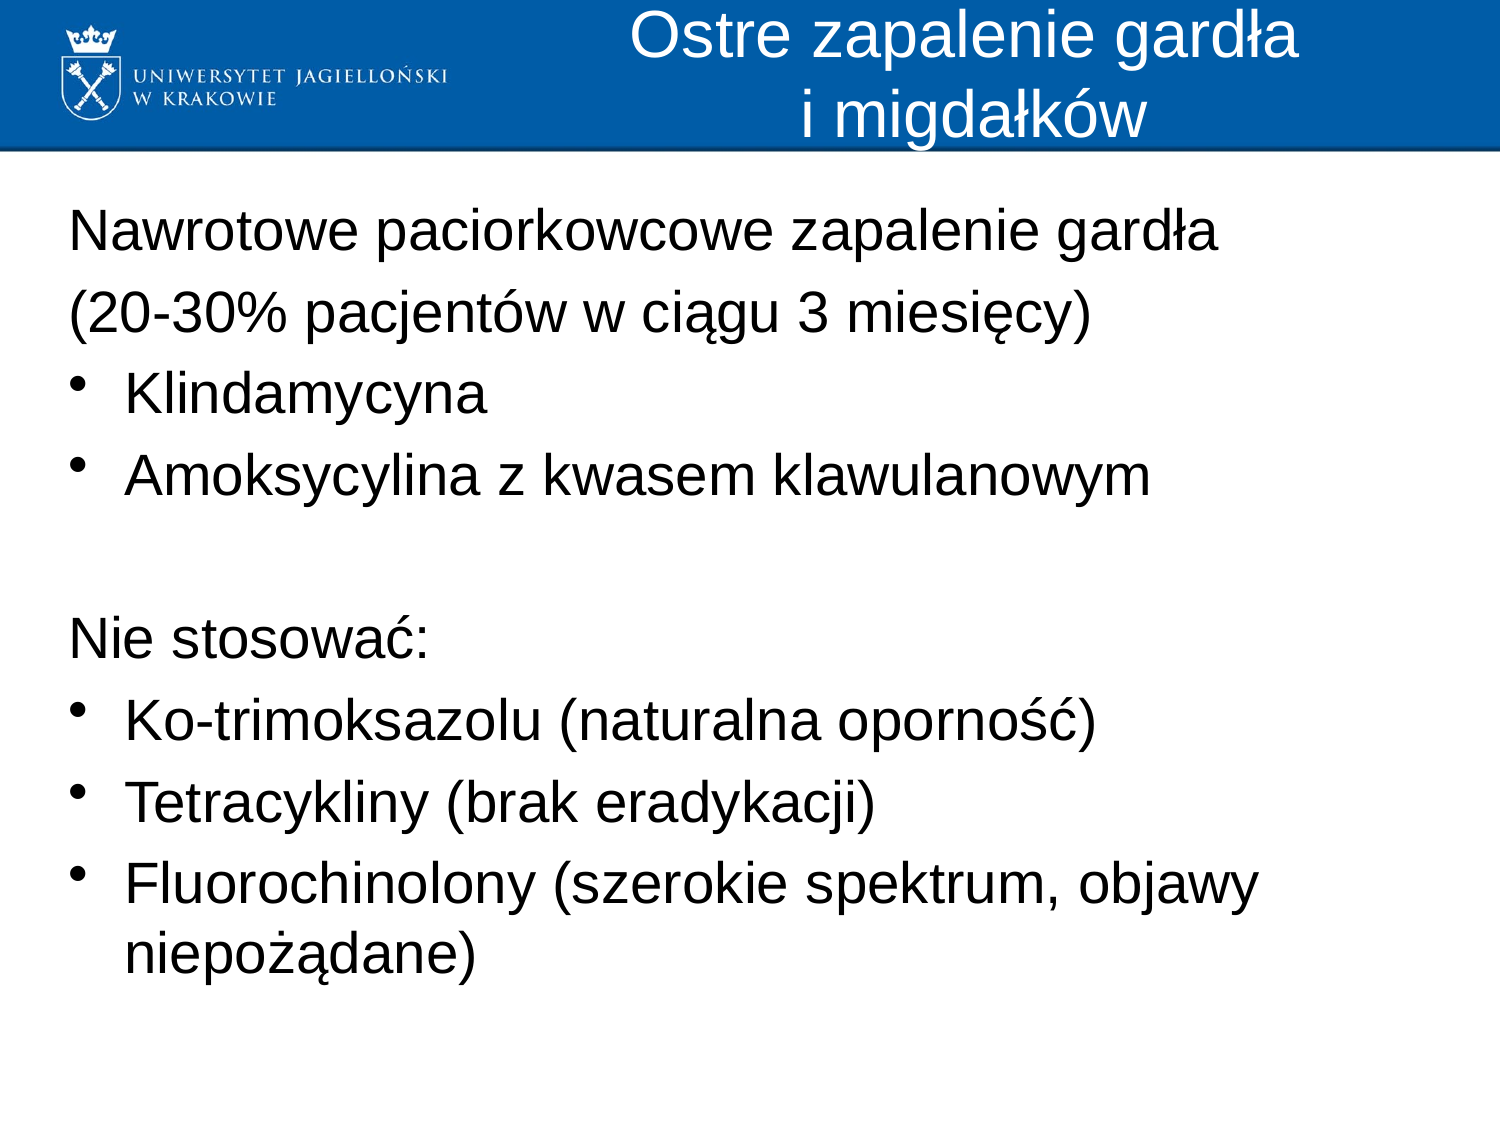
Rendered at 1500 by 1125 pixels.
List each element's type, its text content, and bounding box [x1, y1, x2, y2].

picture [0, 0, 1500, 1125]
title Ostre zapalenie gardła i migdałków [476, 0, 1472, 142]
list Nawrotowe paciorkowcowe zapalenie gardła (20-30% pacjentów w ciągu 3 miesięcy) Klindamycyna Amoksycylina z kwasem klawulanowym Nie stosować: Ko-trimoksazolu (naturalna oporność) Tetracykliny (brak eradykacji) Fluorochinolony (szerokie spektrum, objawy niepożądane) [53, 184, 1472, 1035]
